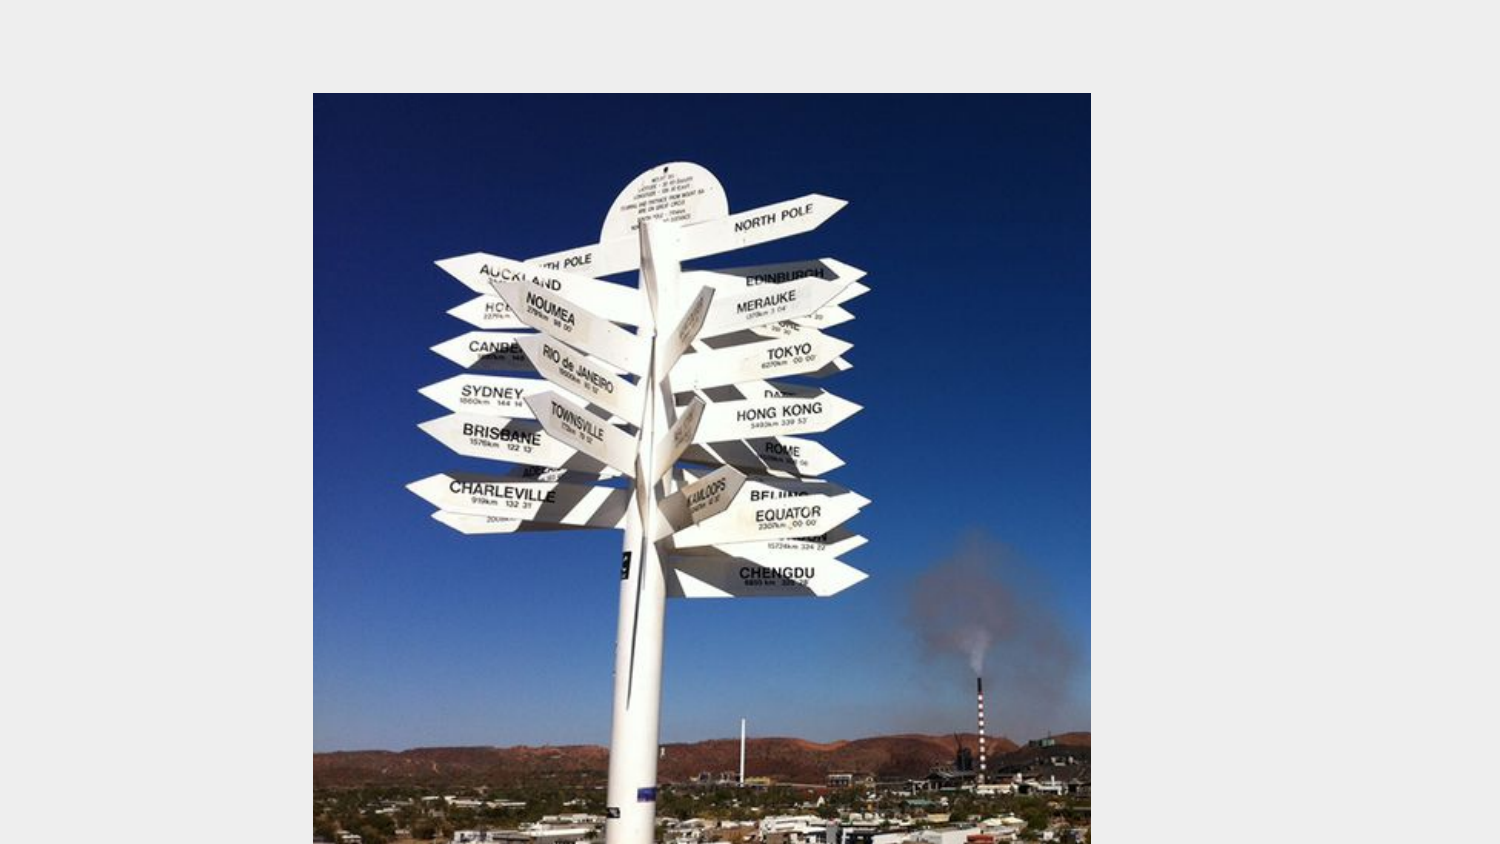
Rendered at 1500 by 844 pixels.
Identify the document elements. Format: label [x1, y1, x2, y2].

picture [309, 93, 1092, 844]
